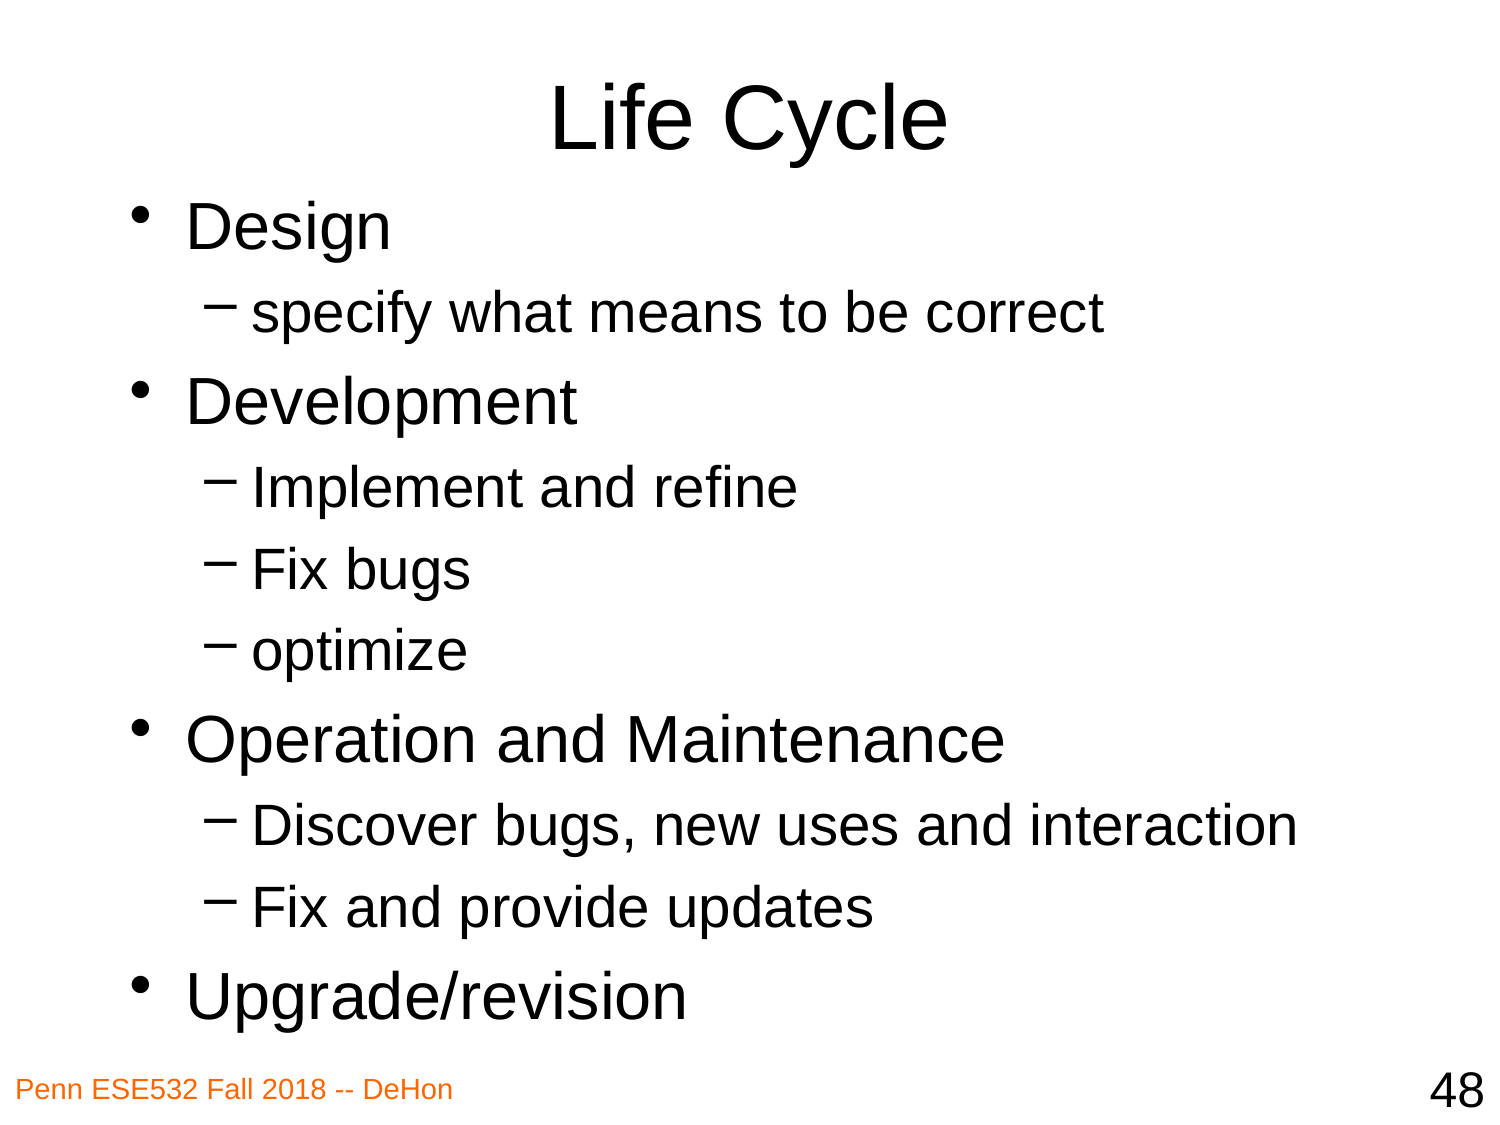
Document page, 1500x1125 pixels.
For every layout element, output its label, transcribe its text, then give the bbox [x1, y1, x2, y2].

list Design specify what means to be correct Development Implement and refine Fix bugs optimize Operation and Maintenance Discover bugs, new uses and interaction Fix and provide updates Upgrade/revision [114, 174, 1390, 1051]
slide_number 48 [1187, 1049, 1500, 1125]
title Life Cycle [111, 19, 1388, 208]
slide_number Penn ESE532 Fall 2018 -- DeHon [0, 1062, 576, 1125]
